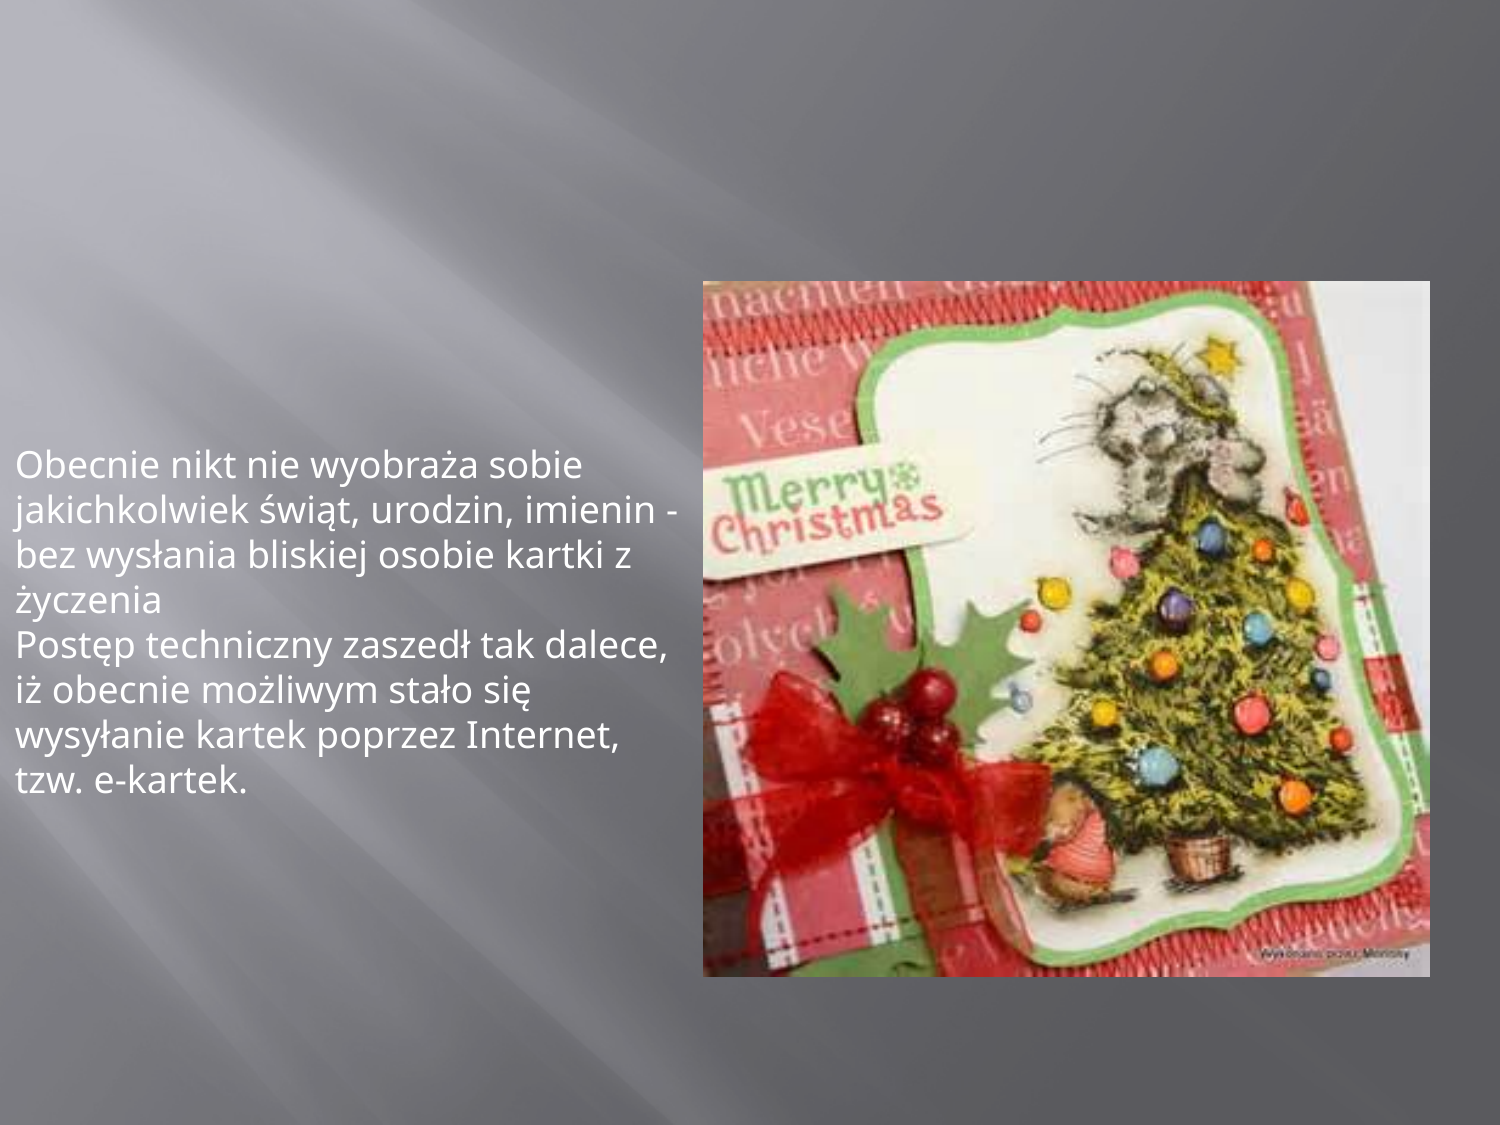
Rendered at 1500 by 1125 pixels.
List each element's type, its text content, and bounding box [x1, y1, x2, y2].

text_box Obecnie nikt nie wyobraża sobie jakichkolwiek świąt, urodzin, imienin - bez wysłania bliskiej osobie kartki z życzenia Postęp techniczny zaszedł tak dalece, iż obecnie możliwym stało się wysyłanie kartek poprzez Internet, tzw. e-kartek. [0, 433, 702, 899]
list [702, 280, 1430, 977]
